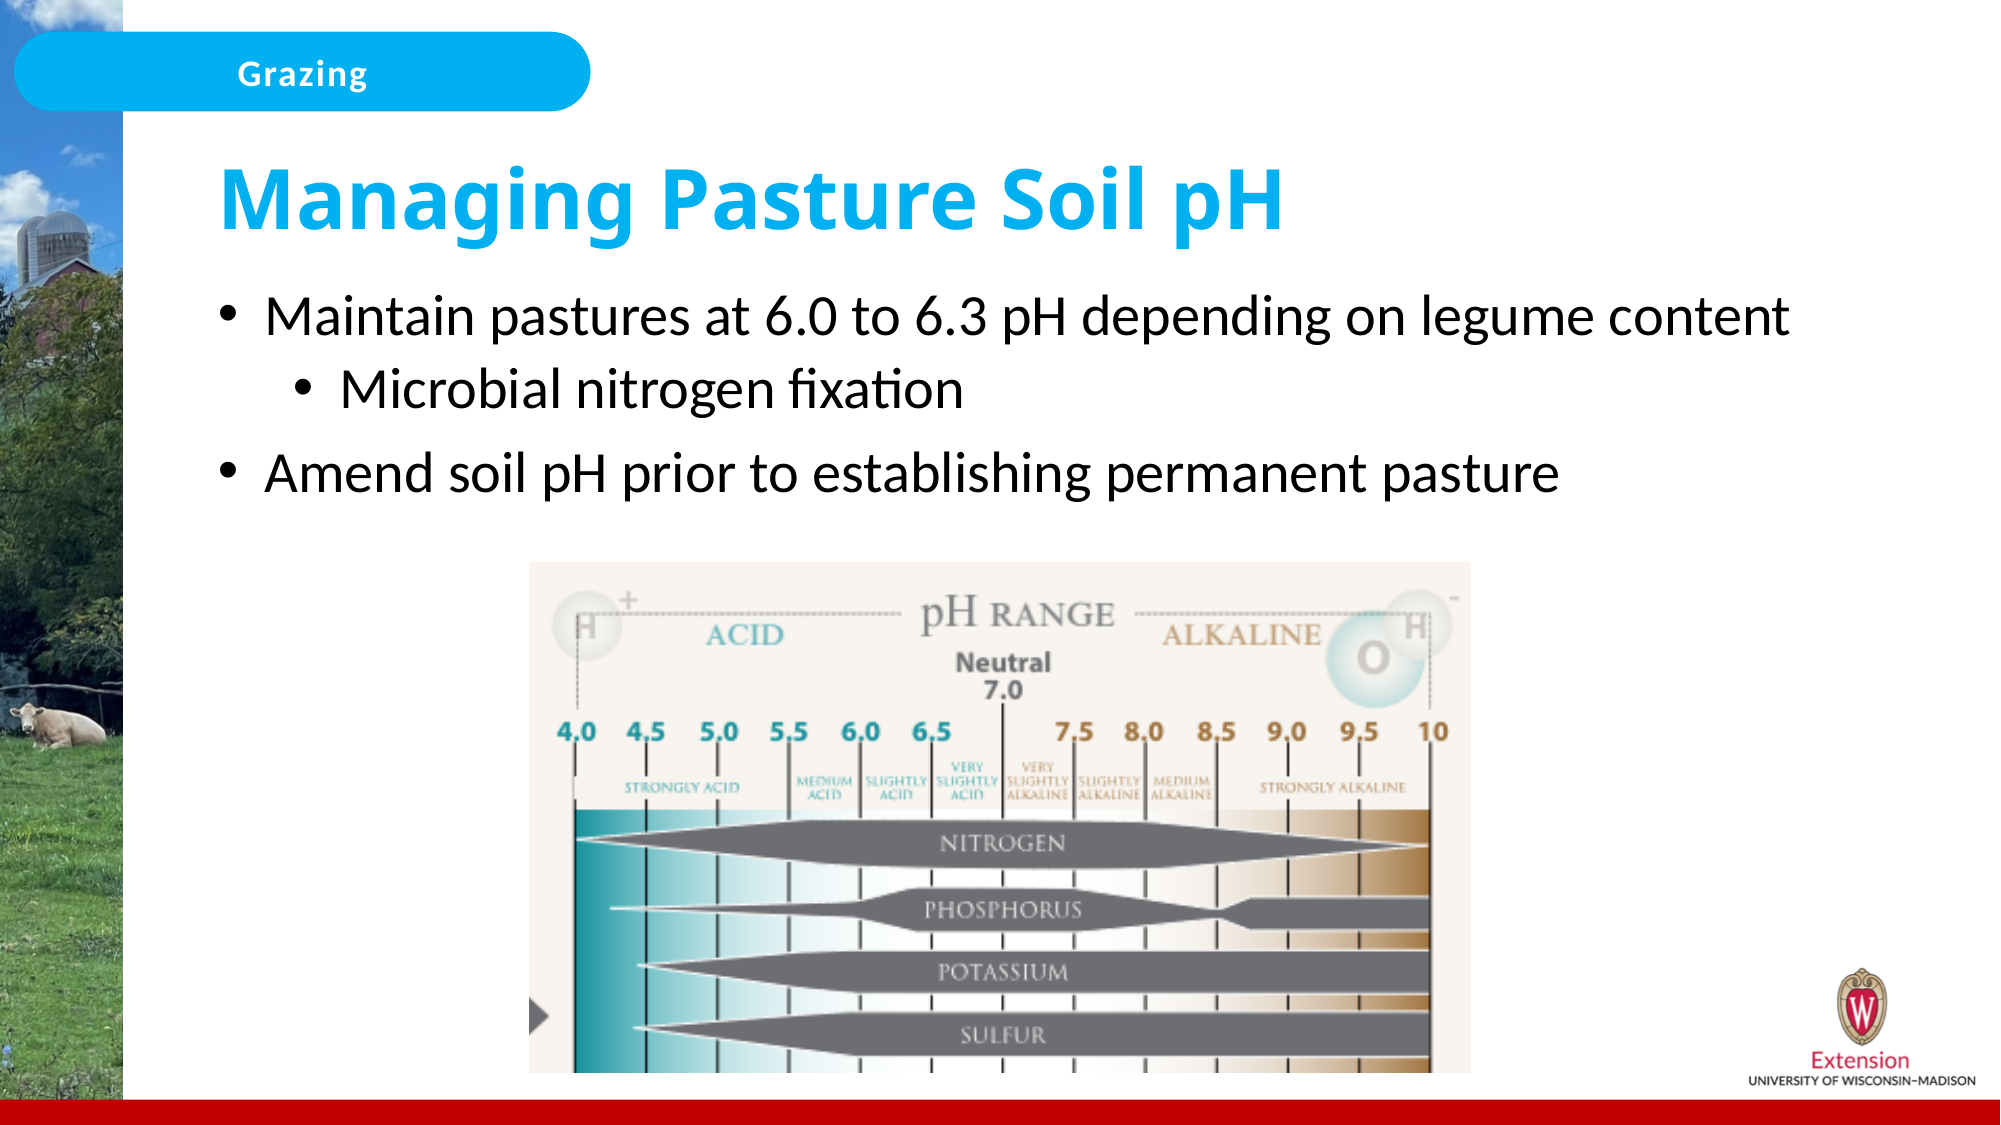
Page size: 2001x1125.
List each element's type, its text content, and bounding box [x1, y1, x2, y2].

picture [0, 0, 123, 1099]
picture [529, 562, 1471, 1073]
list Maintain pastures at 6.0 to 6.3 pH depending on legume content Microbial nitrogen fixation Amend soil pH prior to establishing permanent pasture [202, 277, 1836, 992]
title Managing Pasture Soil pH [202, 127, 1836, 277]
picture [1738, 966, 1987, 1091]
